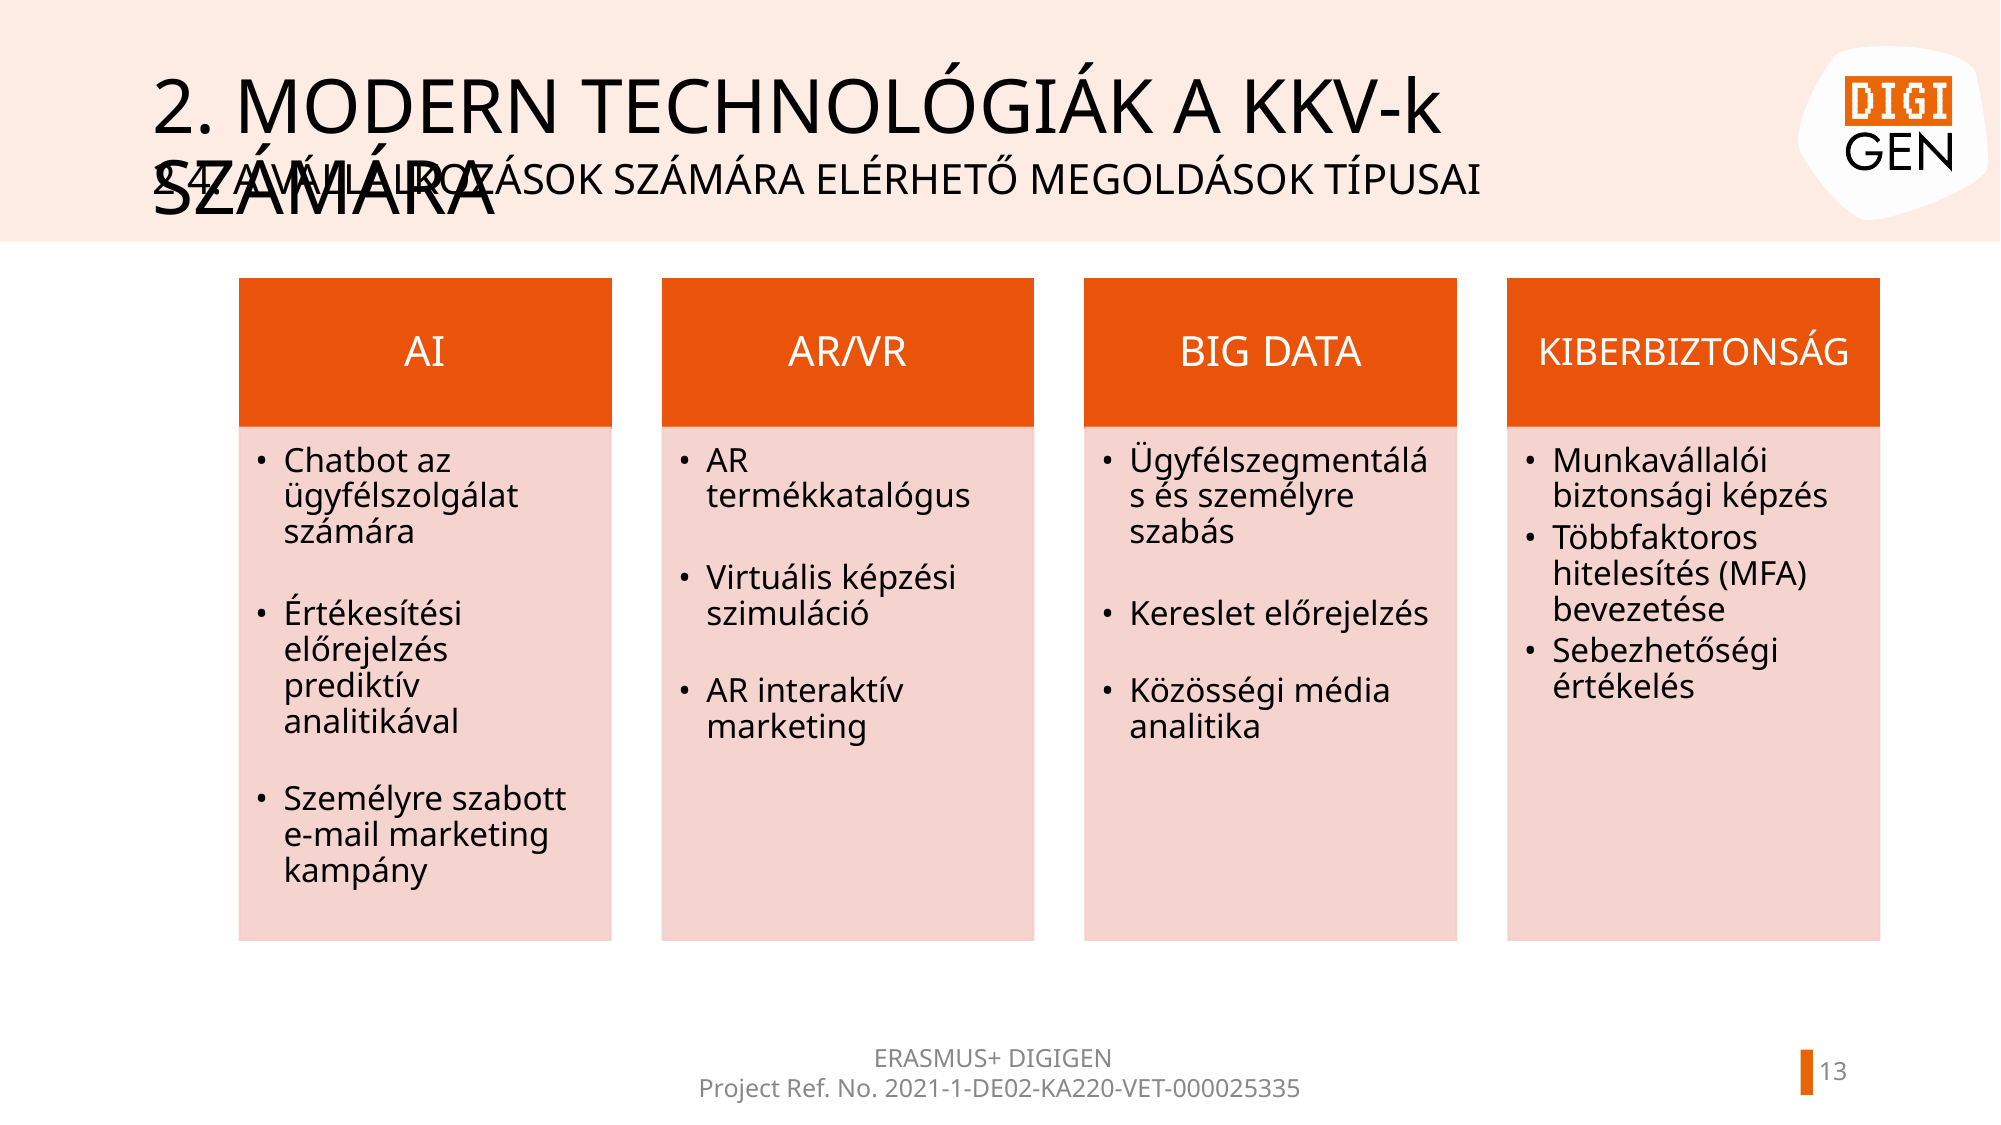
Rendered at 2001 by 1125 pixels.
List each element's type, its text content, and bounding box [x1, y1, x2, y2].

footer ERASMUS+ DIGIGEN Project Ref. No. 2021-1-DE02-KA220-VET-000025335 [662, 1042, 1338, 1103]
slide_number 13 [1764, 1042, 1863, 1103]
title 2. MODERN TECHNOLÓGIÁK A KKV-k SZÁMÁRA [137, 61, 1819, 190]
text_box 2.4. A VÁLLALKOZÁSOK SZÁMÁRA ELÉRHETŐ MEGOLDÁSOK TÍPUSAI [137, 101, 1765, 230]
picture [1798, 46, 1988, 220]
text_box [239, 278, 1880, 941]
